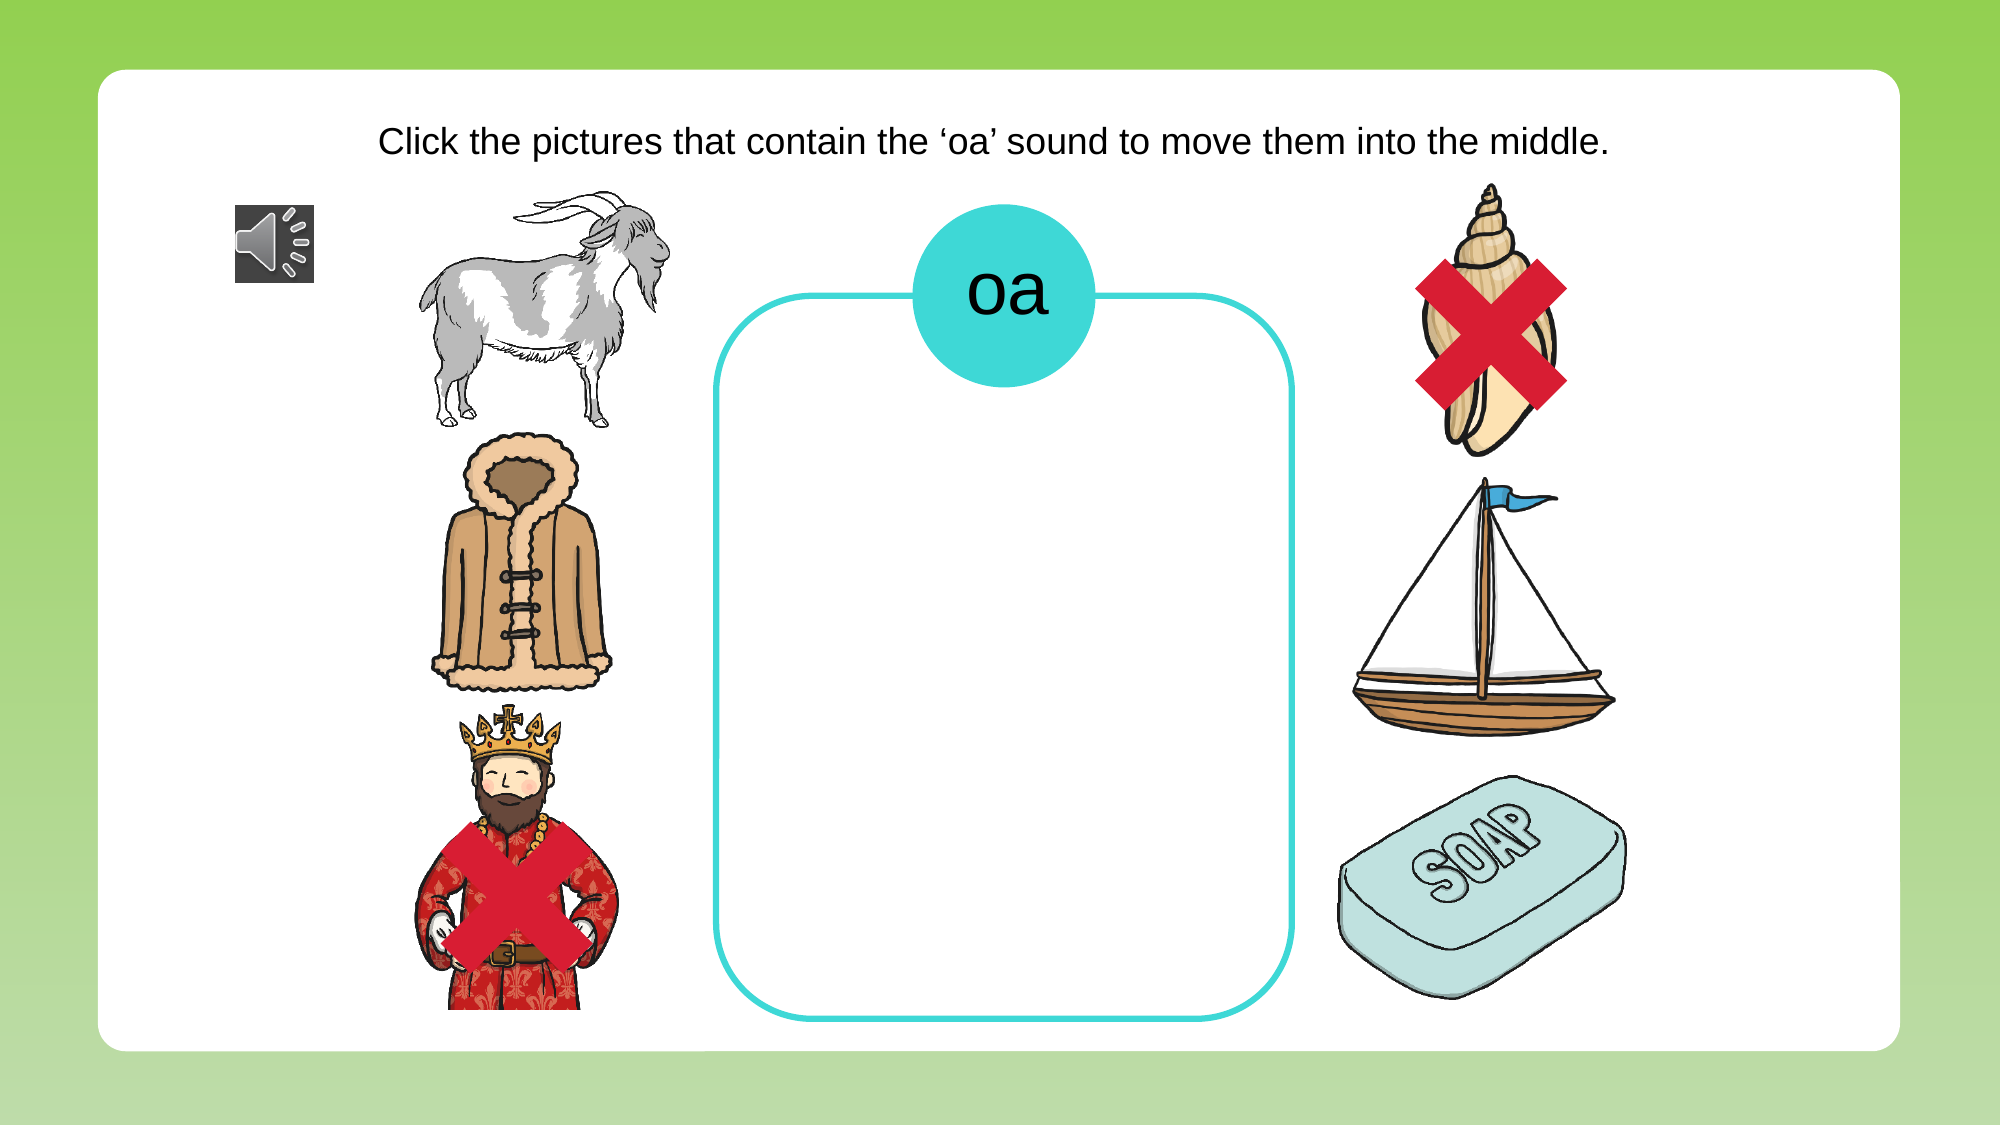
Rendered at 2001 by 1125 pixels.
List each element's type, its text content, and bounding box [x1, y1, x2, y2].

text_box [715, 294, 1293, 1020]
picture [234, 204, 315, 285]
text_box oa [951, 232, 1126, 338]
picture [416, 191, 670, 703]
picture [414, 704, 619, 1010]
text_box [1557, 368, 1569, 393]
text_box [1413, 280, 1422, 298]
text_box [1413, 372, 1422, 390]
text_box [912, 204, 1086, 388]
picture [1422, 183, 1557, 457]
text_box [1557, 276, 1569, 301]
text_box Click the pictures that contain the ‘oa’ sound to move them into the middle. [378, 117, 1650, 163]
picture [1337, 775, 1627, 1000]
picture [1352, 477, 1616, 737]
